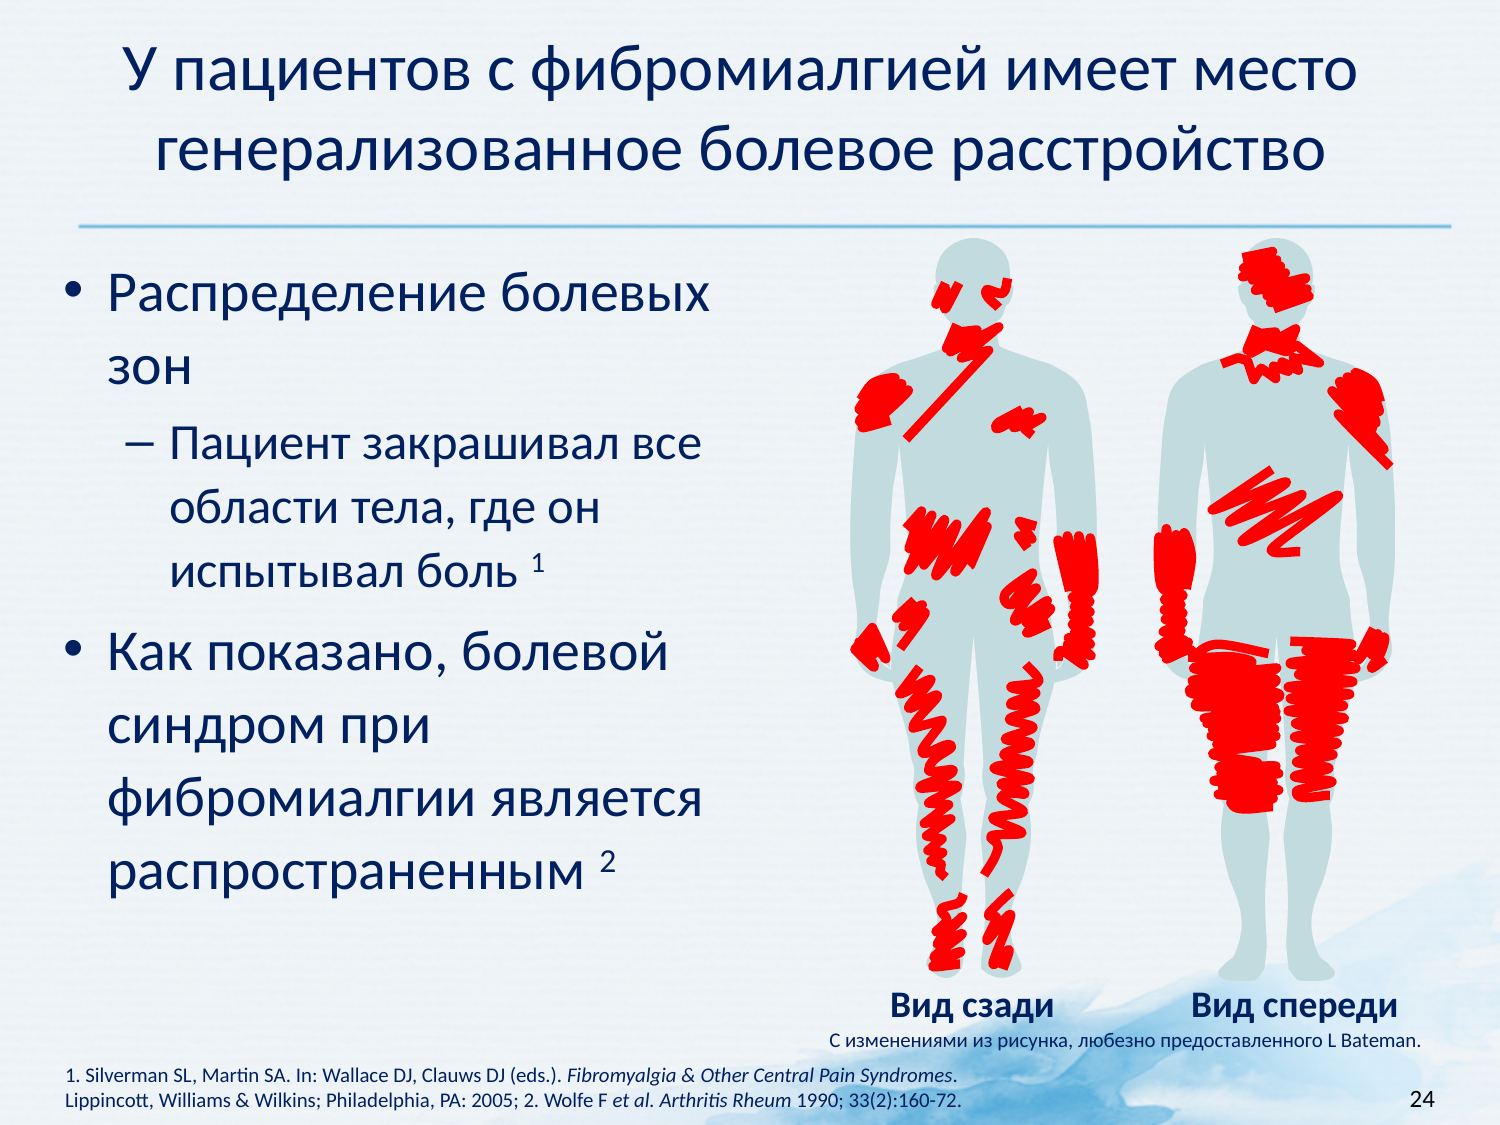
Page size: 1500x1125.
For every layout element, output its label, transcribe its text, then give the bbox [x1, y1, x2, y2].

list Распределение болевых зон Пациент закрашивал все области тела, где он испытывал боль 1 Как показано, болевой синдром при фибромиалгии является распространенным 2 [48, 242, 803, 914]
text_box 24 [1100, 1067, 1450, 1125]
text_box Вид сзади [867, 990, 1078, 1012]
picture [0, 0, 1500, 1125]
text_box С изменениями из рисунка, любезно предоставленного L Bateman. [761, 1012, 1470, 1053]
title У пациентов с фибромиалгией имеет место генерализованное болевое расстройство [78, 15, 1405, 193]
text_box 1. Silverman SL, Martin SA. In: Wallace DJ, Clauws DJ (eds.). Fibromyalgia & Other Central Pain Syndromes. Lippincott, Williams & Wilkins; Philadelphia, PA: 2005; 2. Wolfe F et al. Arthritis Rheum 1990; 33(2):160-72. [64, 1023, 996, 1112]
text_box Вид спереди [1160, 973, 1430, 1012]
